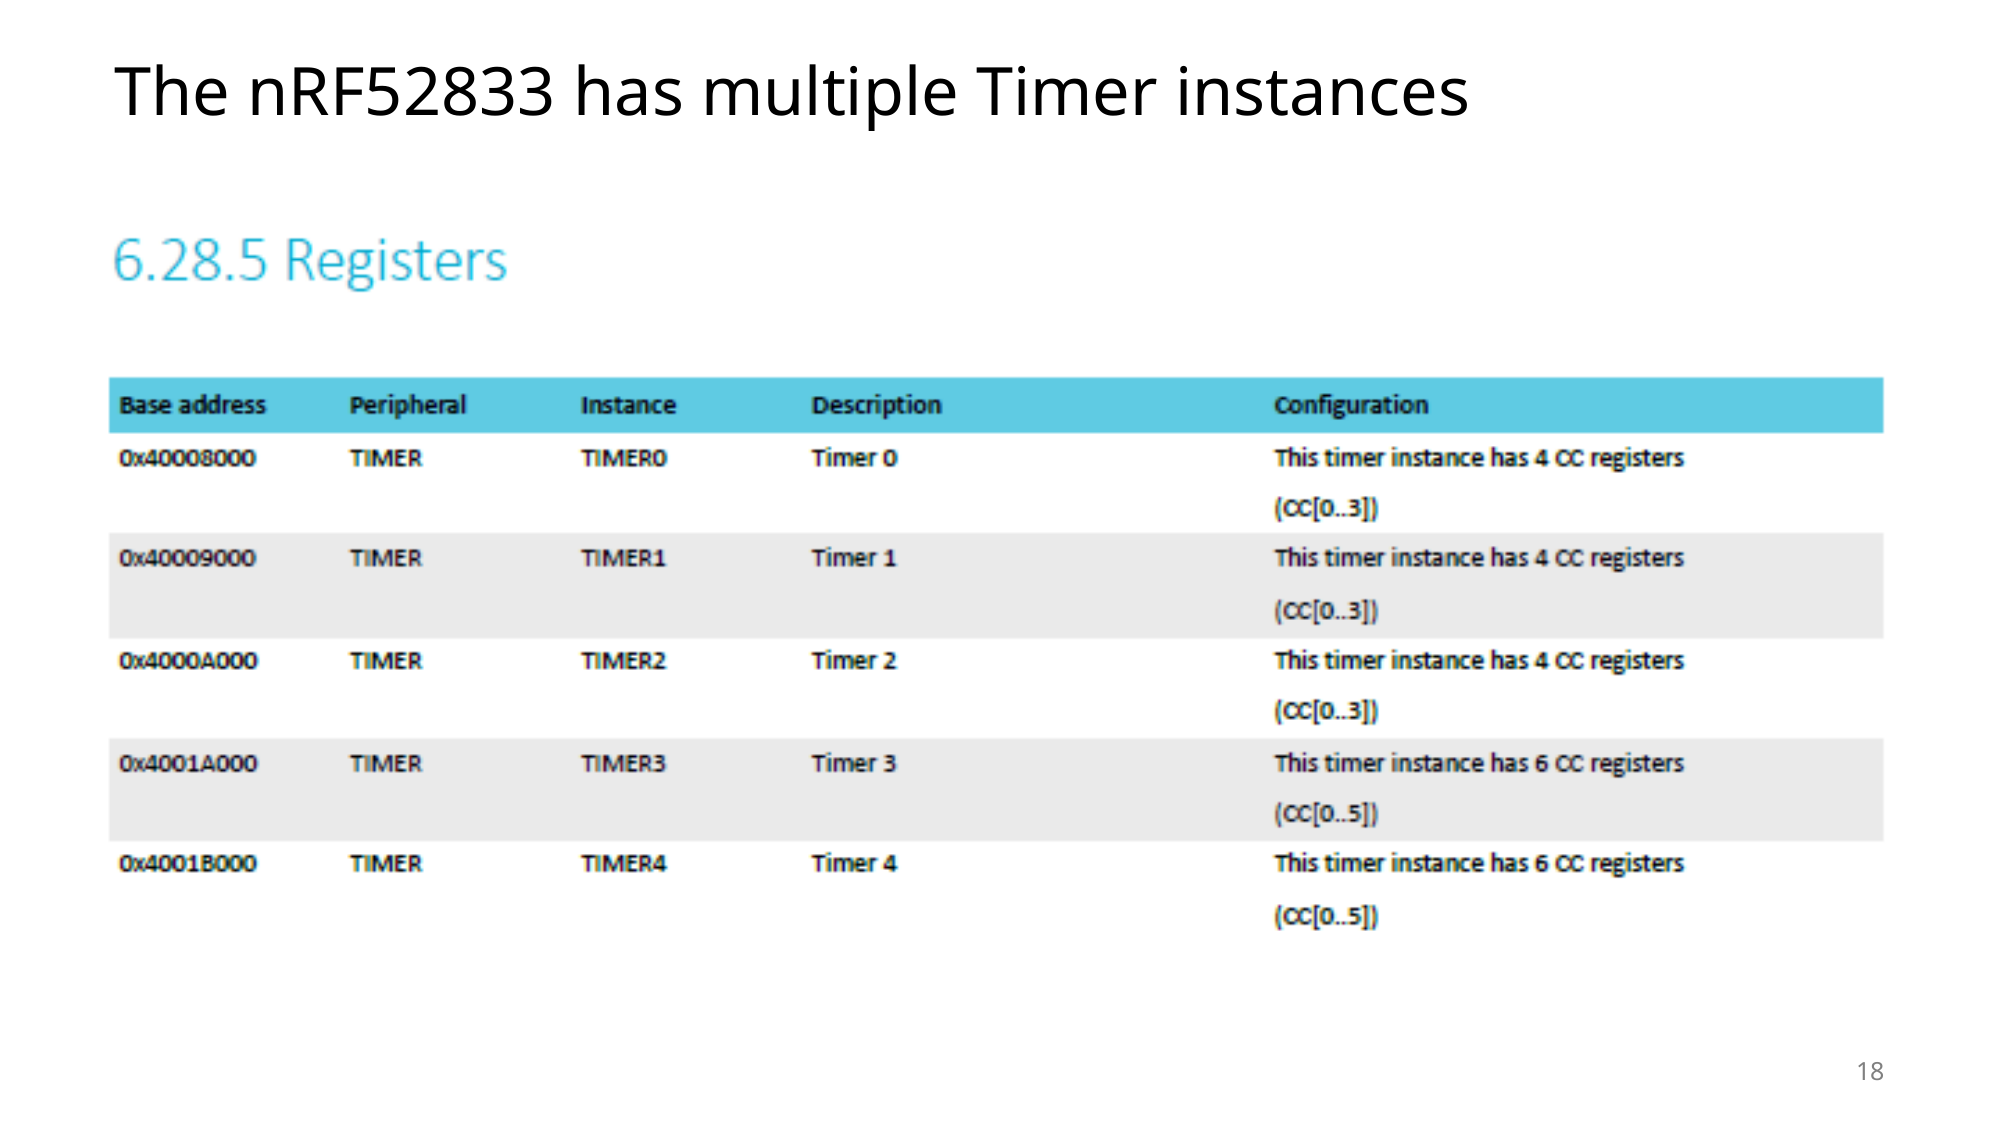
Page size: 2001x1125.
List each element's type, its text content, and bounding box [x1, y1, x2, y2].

picture [99, 209, 1901, 967]
slide_number 18 [1749, 1042, 1900, 1103]
title The nRF52833 has multiple Timer instances [99, 37, 1900, 150]
